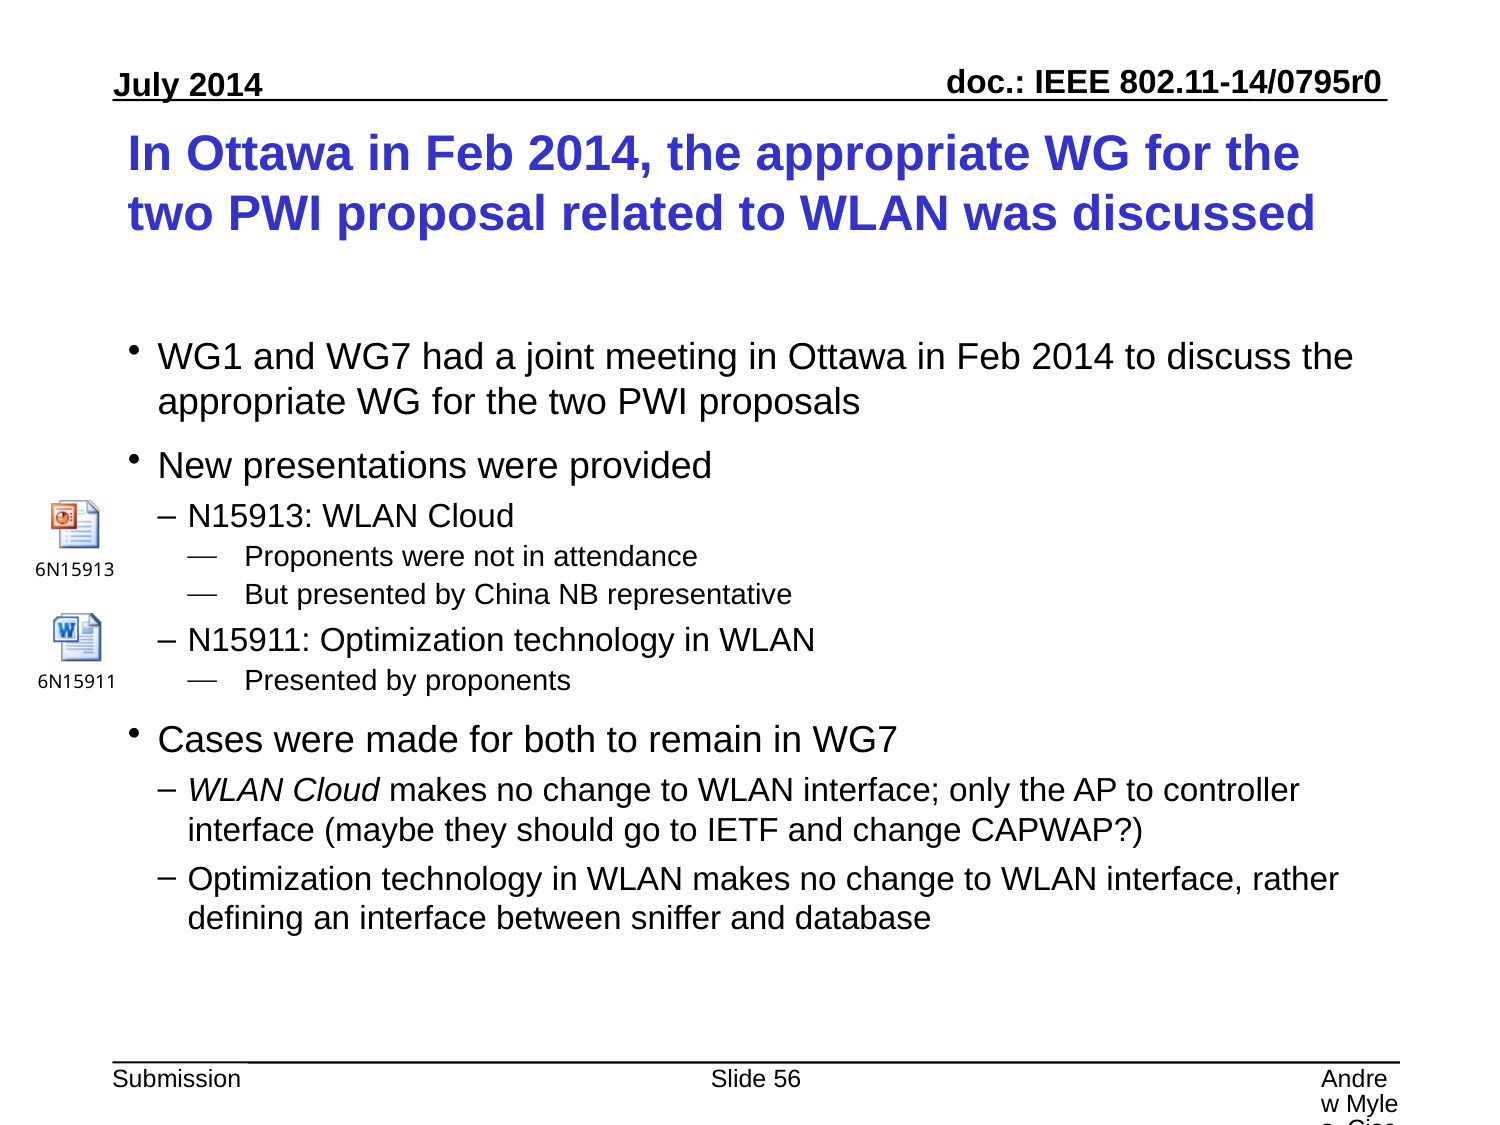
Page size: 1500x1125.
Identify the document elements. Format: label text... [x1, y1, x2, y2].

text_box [0, 499, 151, 611]
title In Ottawa in Feb 2014, the appropriate WG for the two PWI proposal related to WLAN was discussed [112, 112, 1388, 288]
footer Andrew Myles, Cisco [1320, 1061, 1402, 1093]
list WG1 and WG7 had a joint meeting in Ottawa in Feb 2014 to discuss the appropriate WG for the two PWI proposals New presentations were provided N15913: WLAN Cloud Proponents were not in attendance But presented by China NB representative N15911: Optimization technology in WLAN Presented by proponents Cases were made for both to remain in WG7 WLAN Cloud makes no change to WLAN interface; only the AP to controller interface (maybe they should go to IETF and change CAPWAP?) Optimization technology in WLAN makes no change to WLAN interface, rather defining an interface between sniffer and database [112, 324, 1388, 1000]
slide_number Slide 56 [709, 1061, 803, 1093]
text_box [2, 612, 153, 740]
